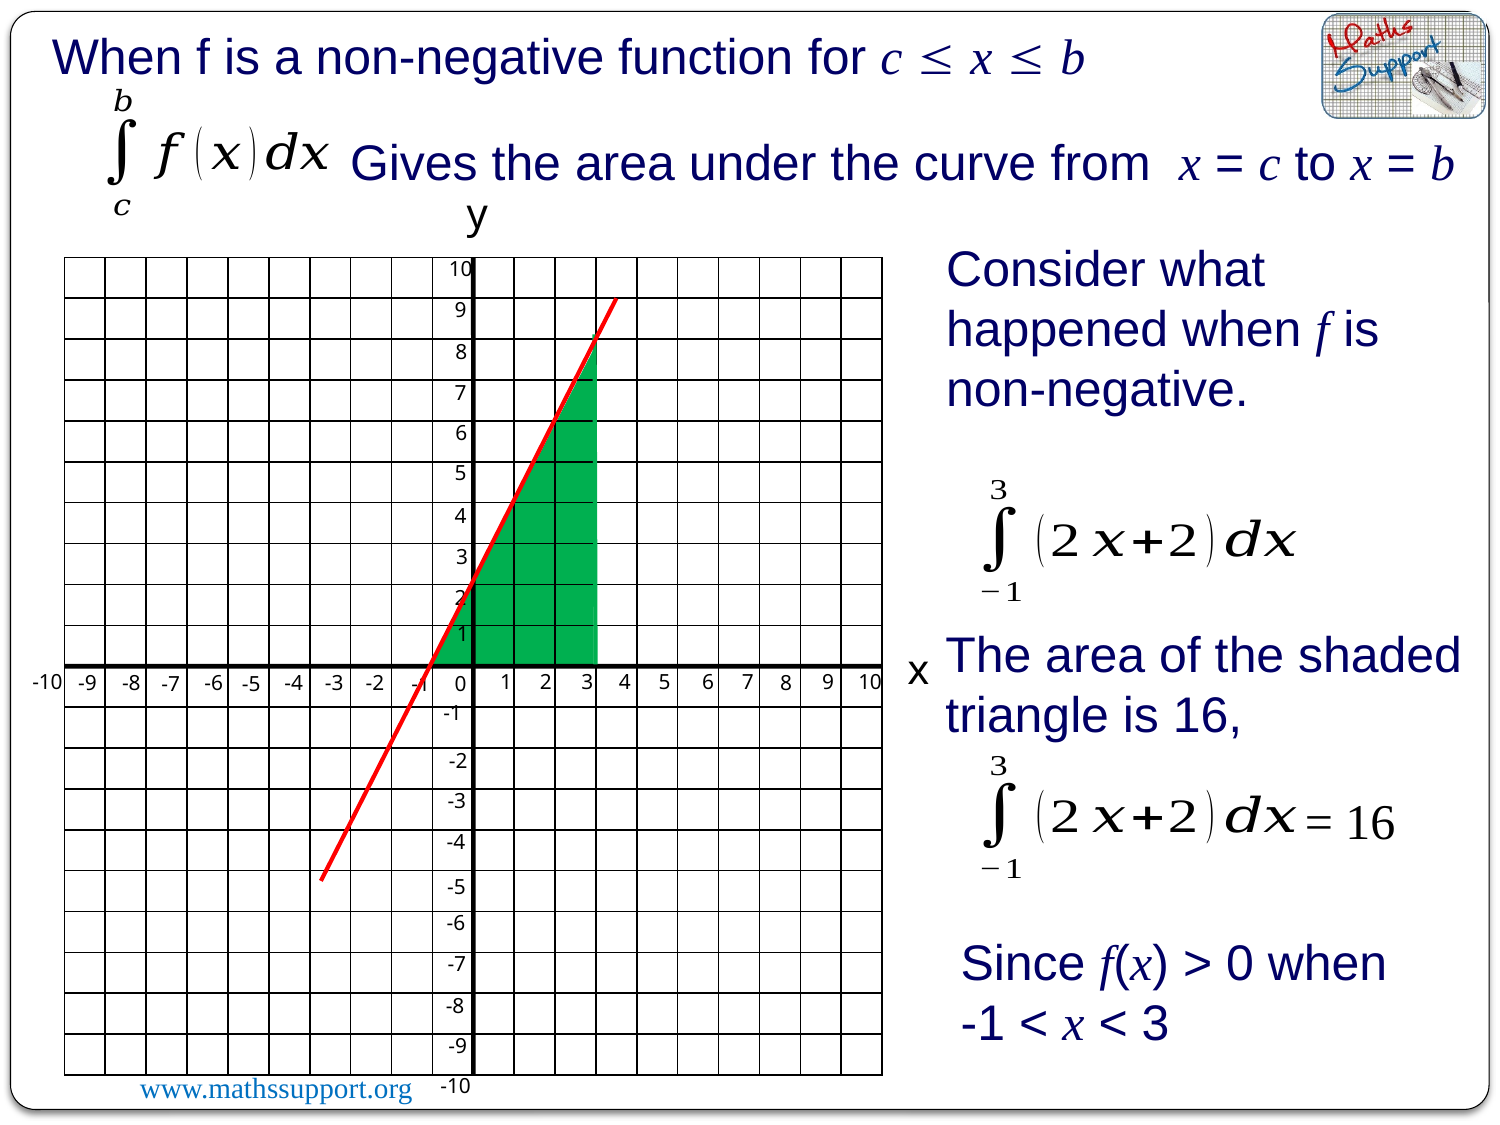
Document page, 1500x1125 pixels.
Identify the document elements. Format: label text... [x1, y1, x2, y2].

text_box When f is a non-negative function for c  x  b [37, 17, 1322, 92]
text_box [17, 178, 946, 1107]
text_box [320, 298, 617, 882]
text_box The area of the shaded triangle is 16, [951, 615, 1500, 751]
text_box Gives the area under the curve from x = c to x = b [335, 123, 1500, 198]
text_box = 16 [1290, 782, 1429, 857]
text_box Consider what happened when f is non-negative. [951, 229, 1465, 424]
text_box [1322, 11, 1486, 126]
text_box Since f(x) > 0 when -1 < x < 3 [951, 922, 1416, 1058]
